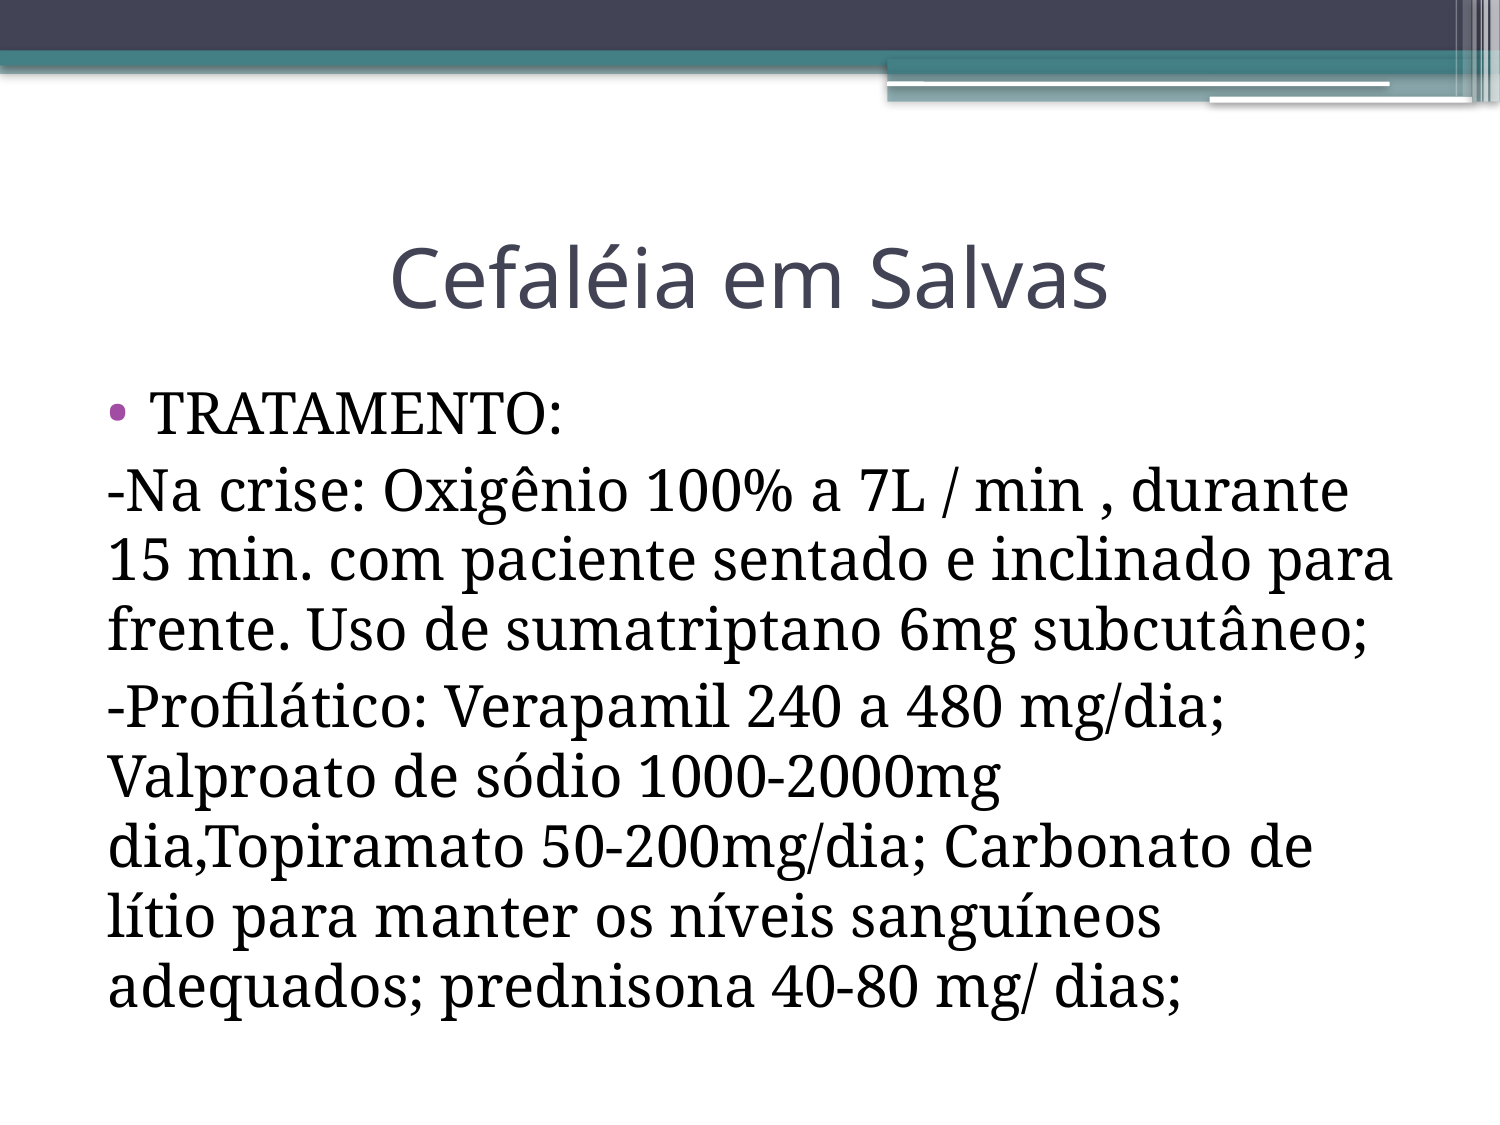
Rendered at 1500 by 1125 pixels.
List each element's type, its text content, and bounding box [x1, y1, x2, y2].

title Cefaléia em Salvas [75, 187, 1425, 363]
list TRATAMENTO: -Na crise: Oxigênio 100% a 7L / min , durante 15 min. com paciente sentado e inclinado para frente. Uso de sumatriptano 6mg subcutâneo; -Profilático: Verapamil 240 a 480 mg/dia; Valproato de sódio 1000-2000mg dia,Topiramato 50-200mg/dia; Carbonato de lítio para manter os níveis sanguíneos adequados; prednisona 40-80 mg/ dias; [75, 368, 1425, 1079]
